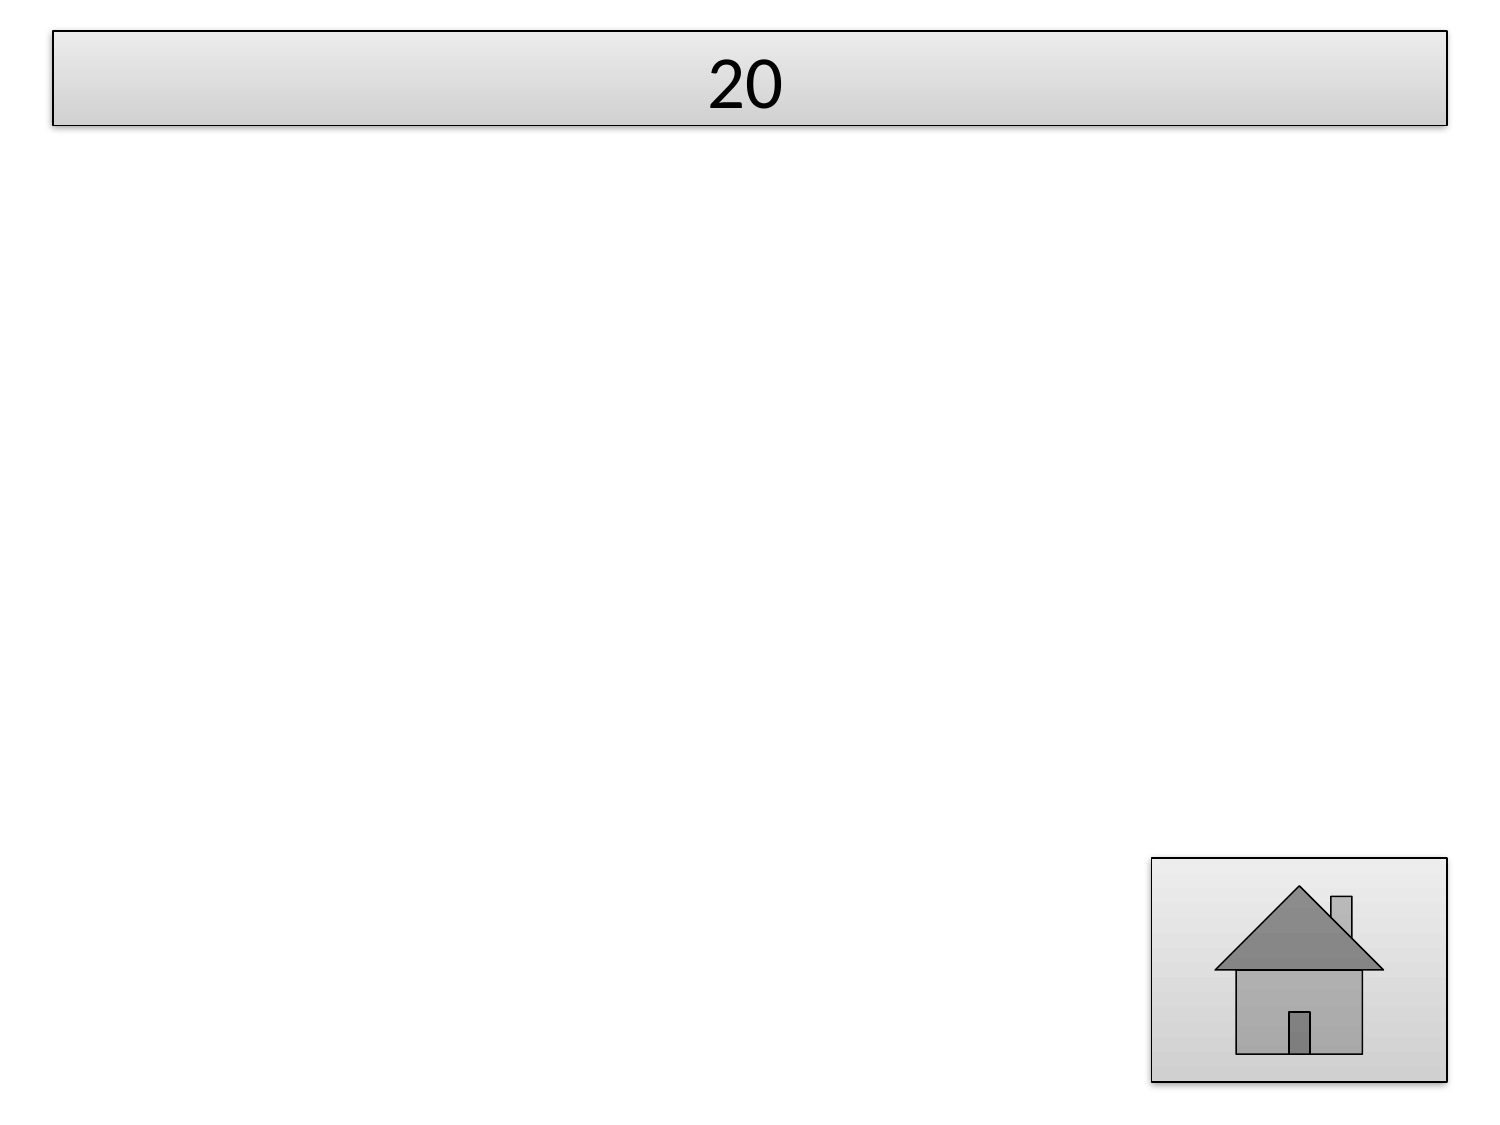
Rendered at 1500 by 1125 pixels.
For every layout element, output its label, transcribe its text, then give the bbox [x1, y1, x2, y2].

text_box 20 [52, 30, 1448, 126]
text_box [1151, 857, 1448, 1083]
